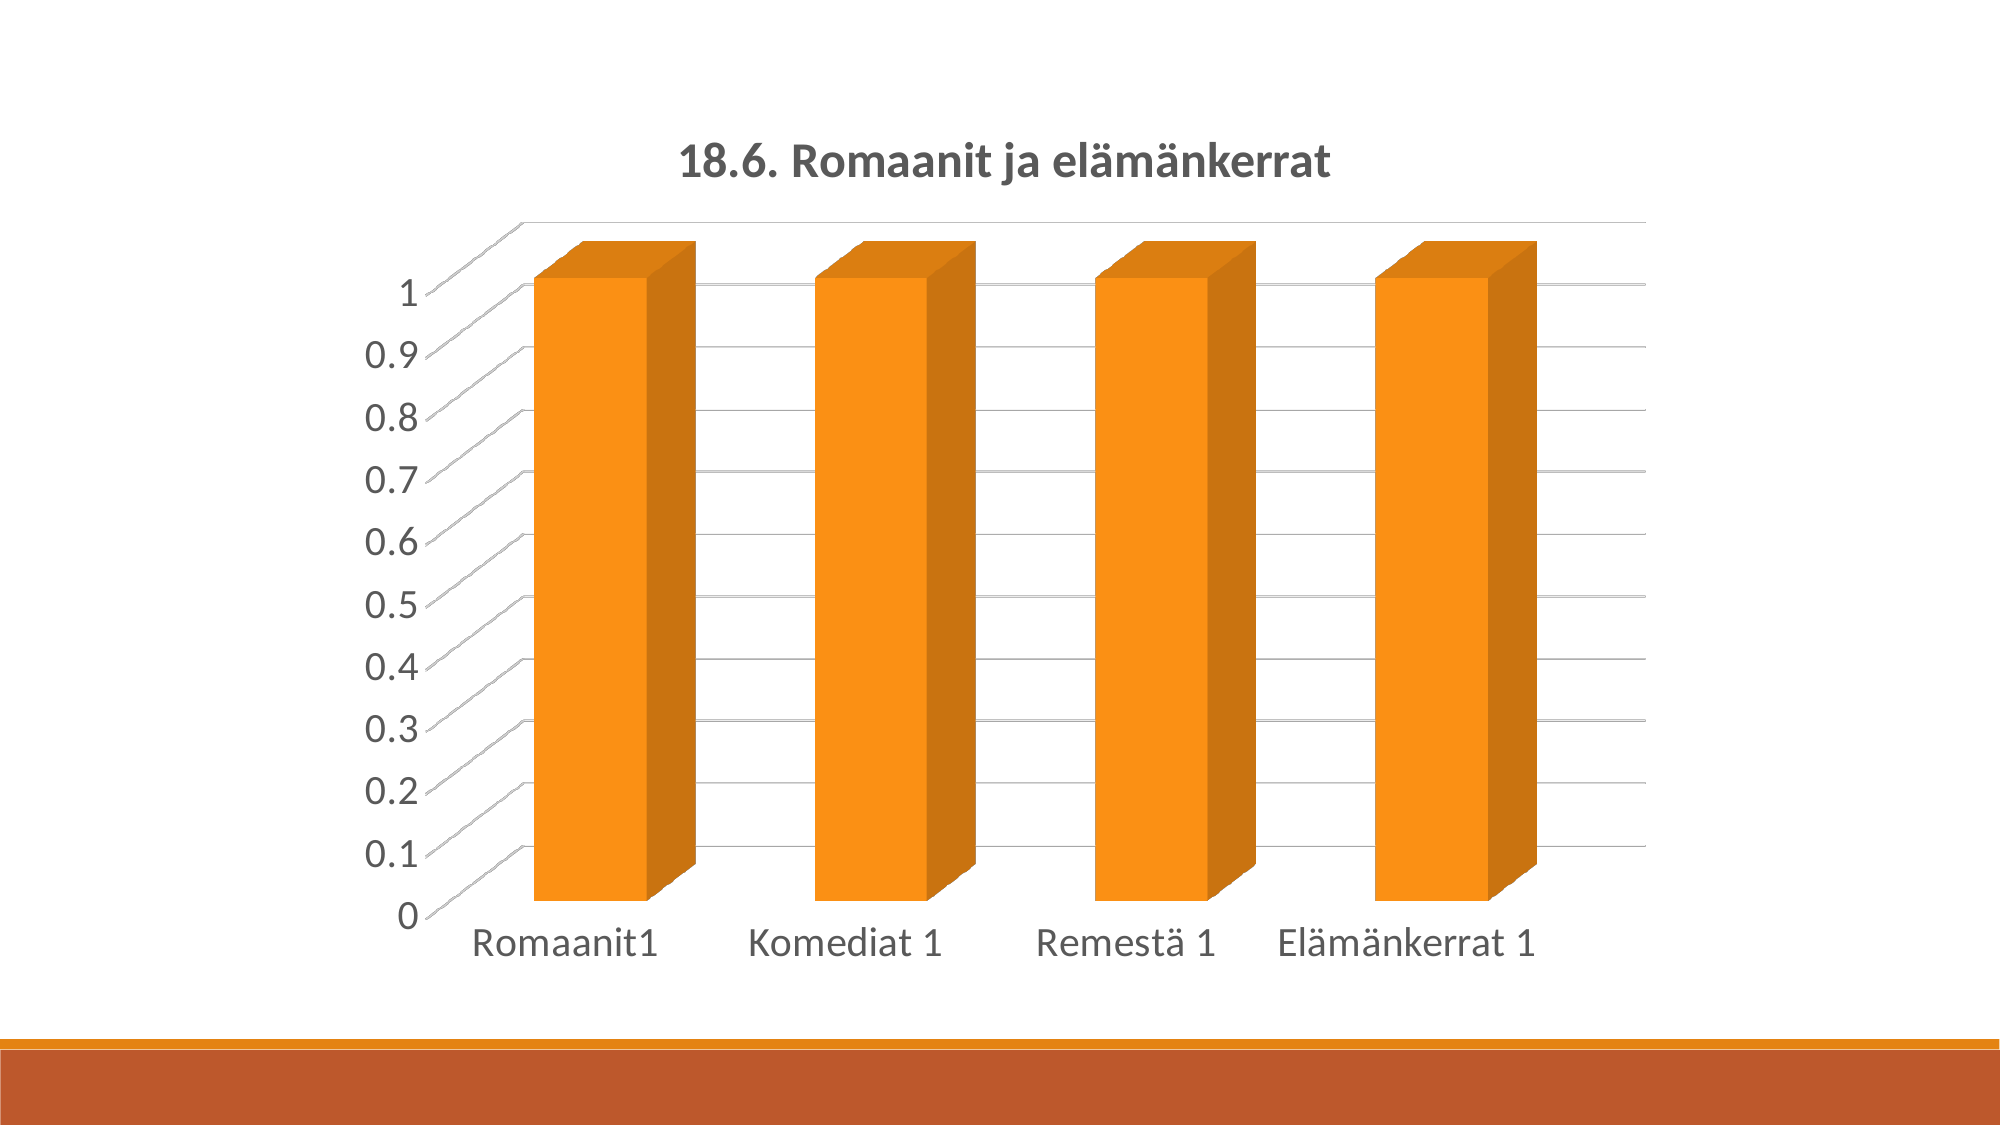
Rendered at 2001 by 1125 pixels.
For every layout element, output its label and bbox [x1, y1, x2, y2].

chart [334, 98, 1676, 986]
